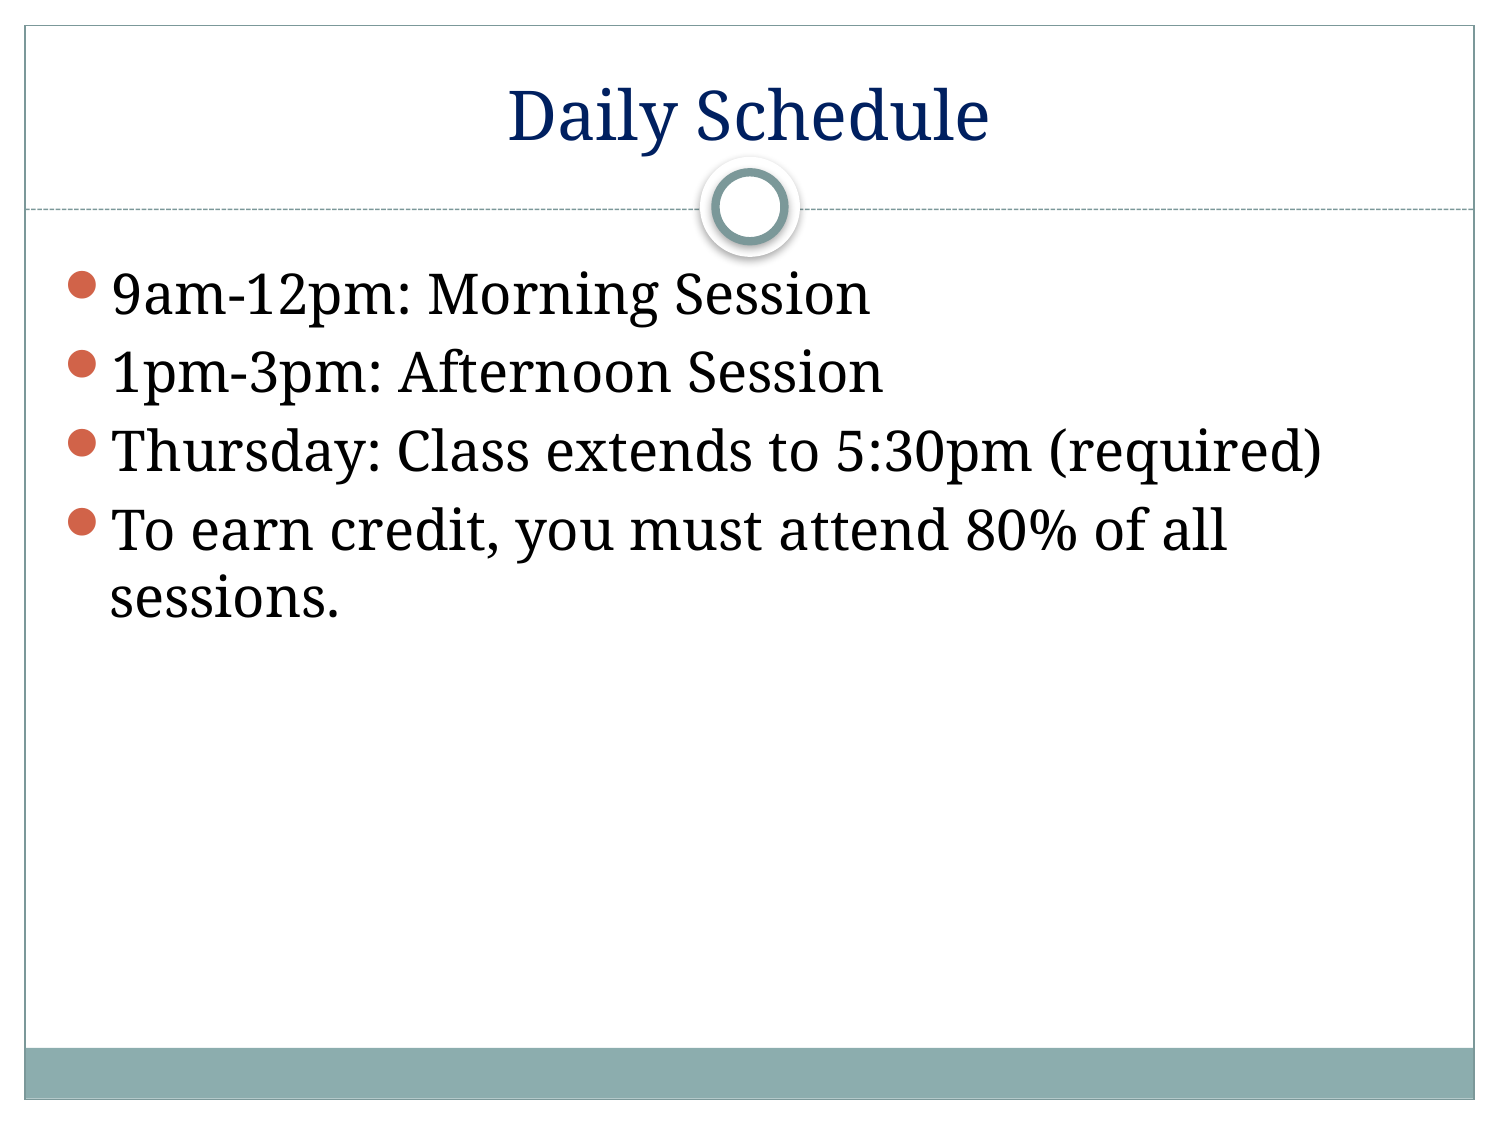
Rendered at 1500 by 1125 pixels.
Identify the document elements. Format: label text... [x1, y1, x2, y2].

list 9am-12pm: Morning Session 1pm-3pm: Afternoon Session Thursday: Class extends to 5:30pm (required) To earn credit, you must attend 80% of all sessions. [49, 250, 1445, 1001]
title Daily Schedule [49, 37, 1450, 162]
